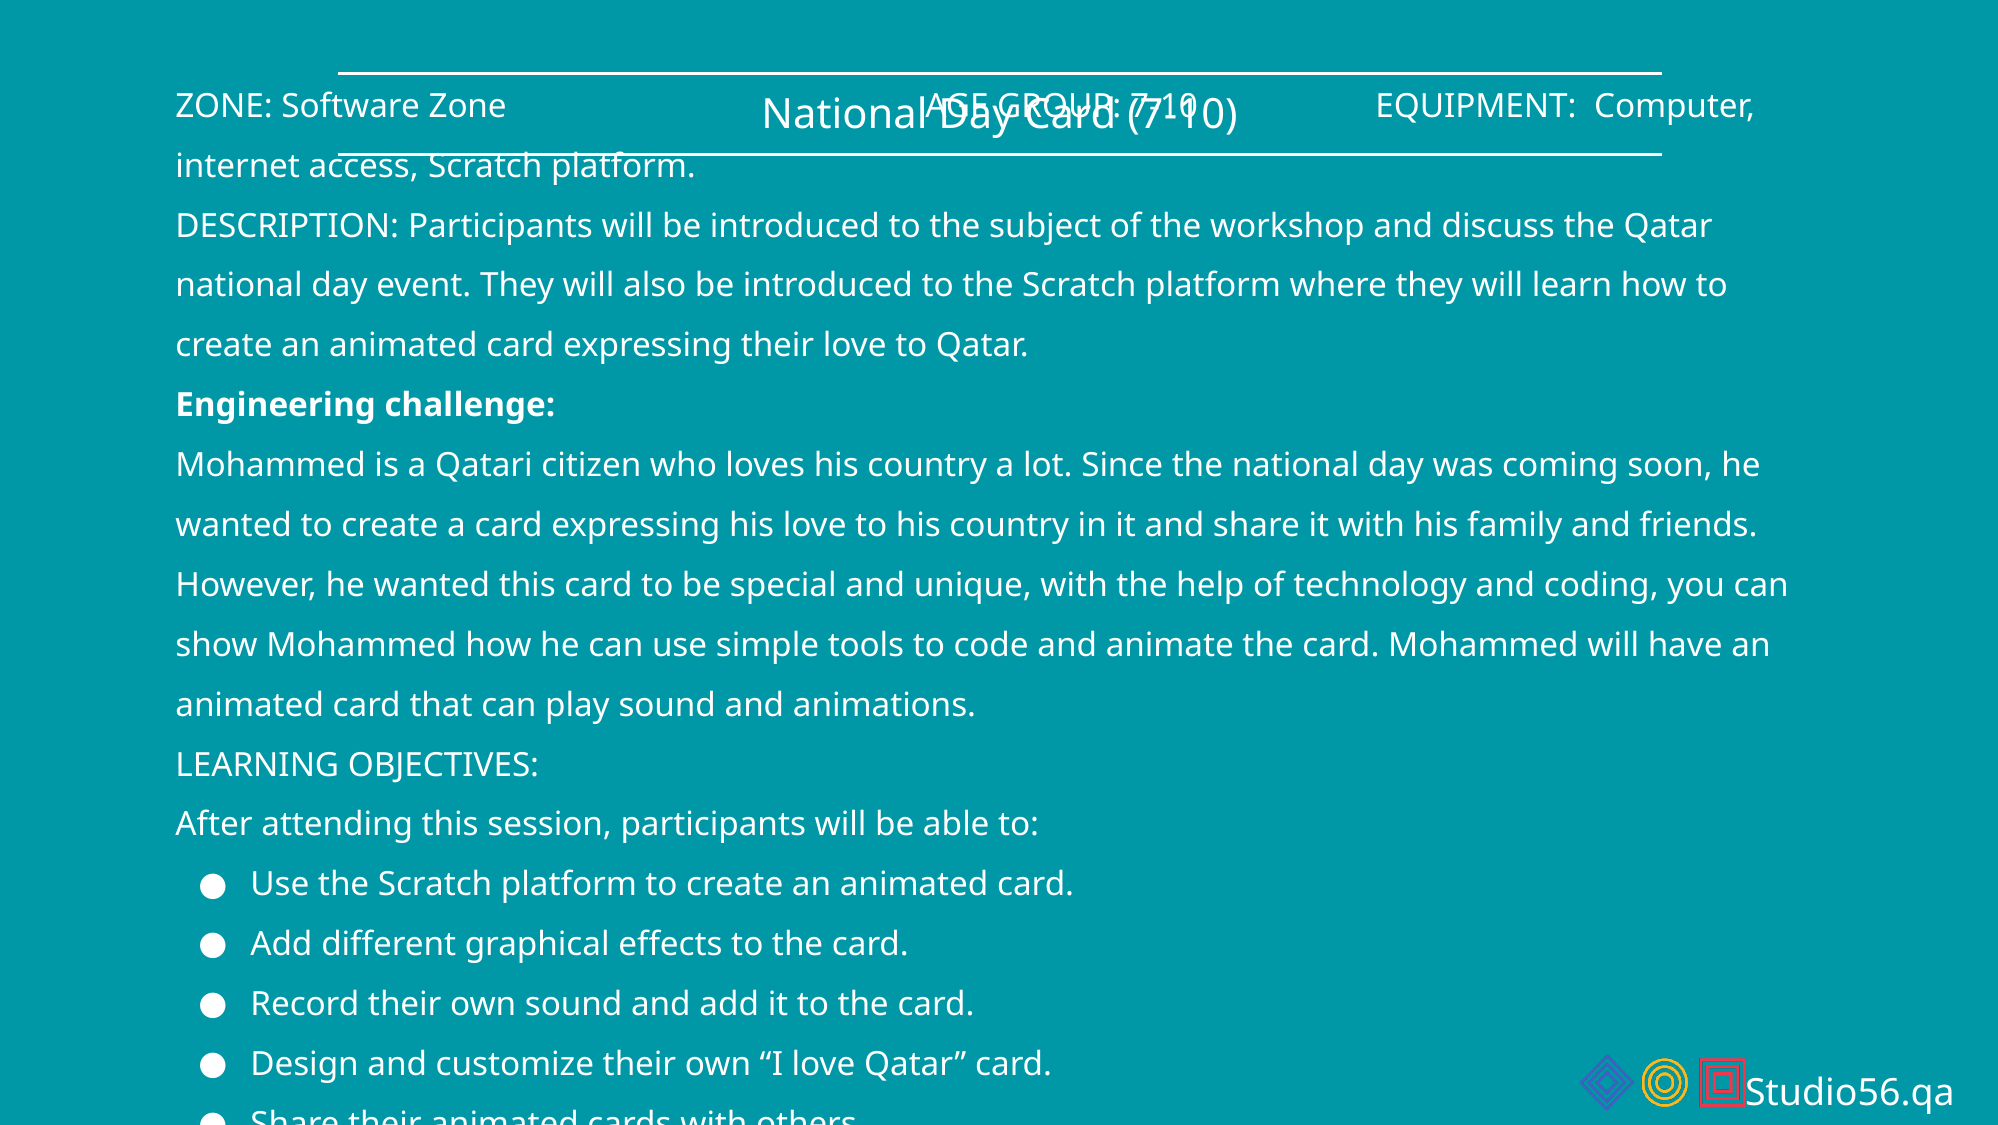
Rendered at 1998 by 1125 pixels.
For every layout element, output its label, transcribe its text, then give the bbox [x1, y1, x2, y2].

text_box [337, 73, 1662, 155]
text_box ZONE: Software Zone AGE GROUP: 7-10 EQUIPMENT: Computer, internet access, Scratch platform. DESCRIPTION: Participants will be introduced to the subject of the workshop and discuss the Qatar national day event. They will also be introduced to the Scratch platform where they will learn how to create an animated card expressing their love to Qatar. Engineering challenge: Mohammed is a Qatari citizen who loves his country a lot. Since the national day was coming soon, he wanted to create a card expressing his love to his country in it and share it with his family and friends. However, he wanted this card to be special and unique, with the help of technology and coding, you can show Mohammed how he can use simple tools to code and animate the card. Mohammed will have an animated card that can play sound and animations. LEARNING OBJECTIVES: After attending this session, participants will be able to: Use the Scratch platform to create an animated card. Add different graphical effects to the card. Record their own sound and add it to the card. Design and customize their own “I love Qatar” card. Share their animated cards with others. [155, 43, 1843, 1125]
picture [1577, 1051, 1750, 1113]
text_box Studio56.qa [1747, 1060, 1963, 1121]
text_box National Day Card (7-10) [318, 66, 1681, 157]
